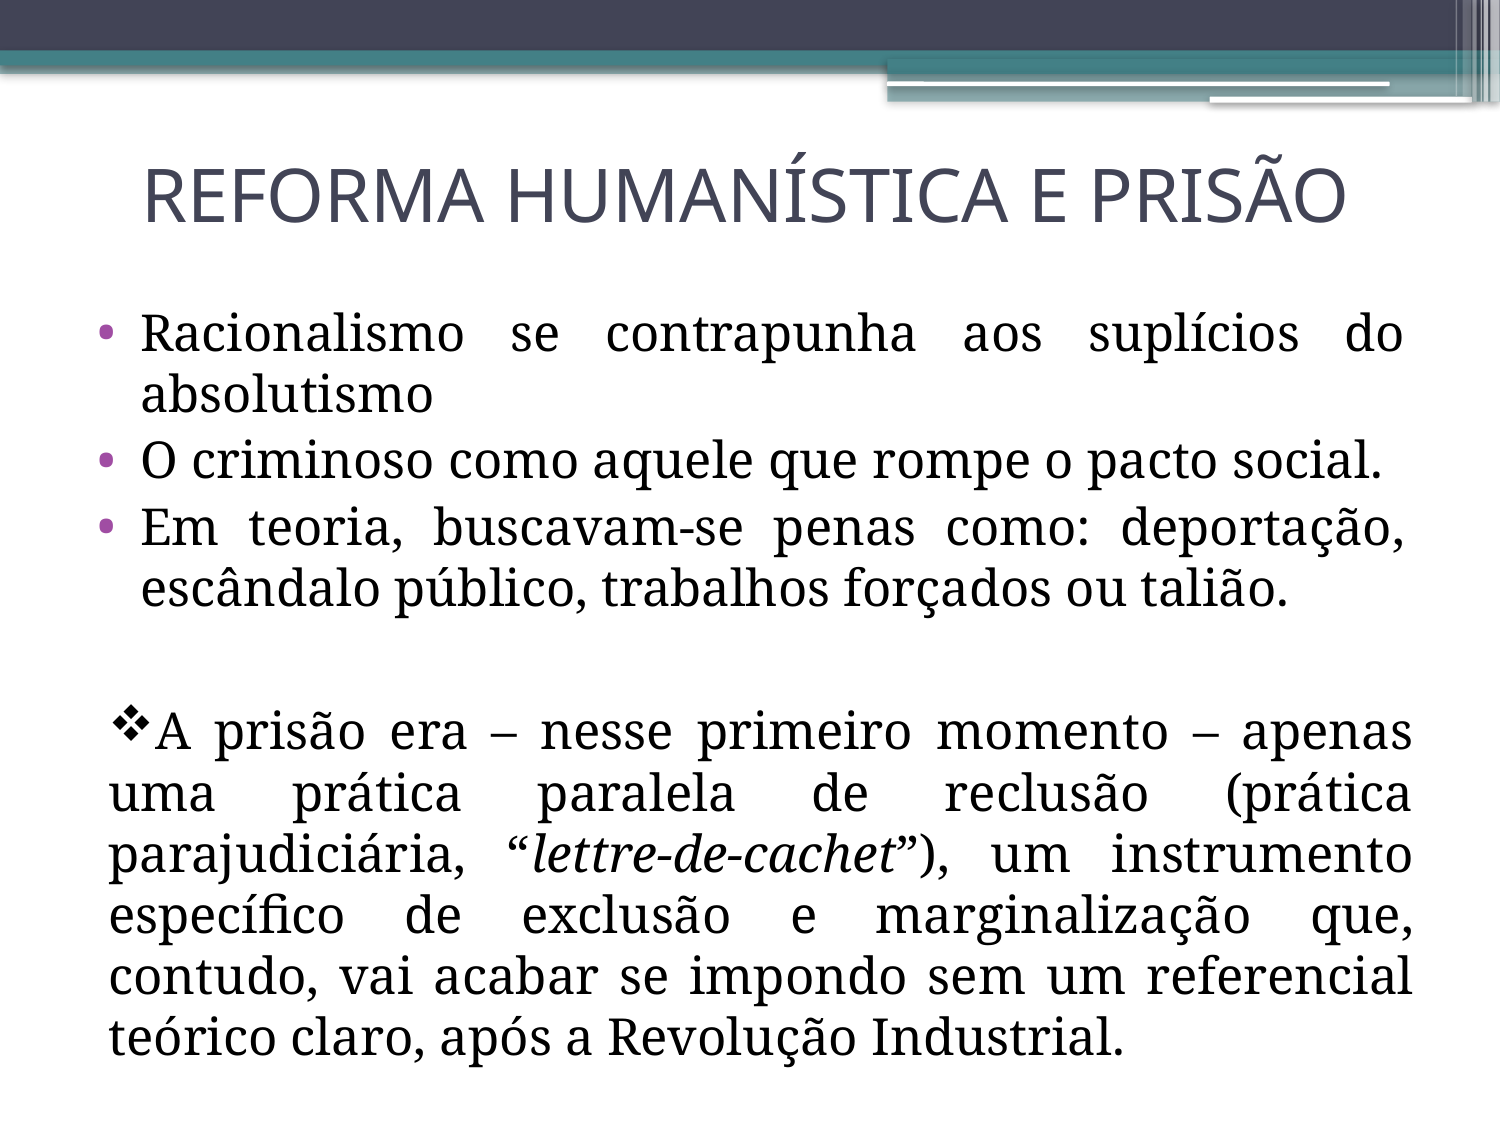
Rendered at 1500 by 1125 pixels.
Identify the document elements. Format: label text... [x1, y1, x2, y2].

list Racionalismo se contrapunha aos suplícios do absolutismo O criminoso como aquele que rompe o pacto social. Em teoria, buscavam-se penas como: deportação, escândalo público, trabalhos forçados ou talião. [70, 292, 1421, 668]
text_box A prisão era – nesse primeiro momento – apenas uma prática paralela de reclusão (prática parajudiciária, “lettre-de-cachet”), um instrumento específico de exclusão e marginalização que, contudo, vai acabar se impondo sem um referencial teórico claro, após a Revolução Industrial. [93, 691, 1430, 1074]
title REFORMA HUMANÍSTICA E PRISÃO [70, 105, 1421, 281]
